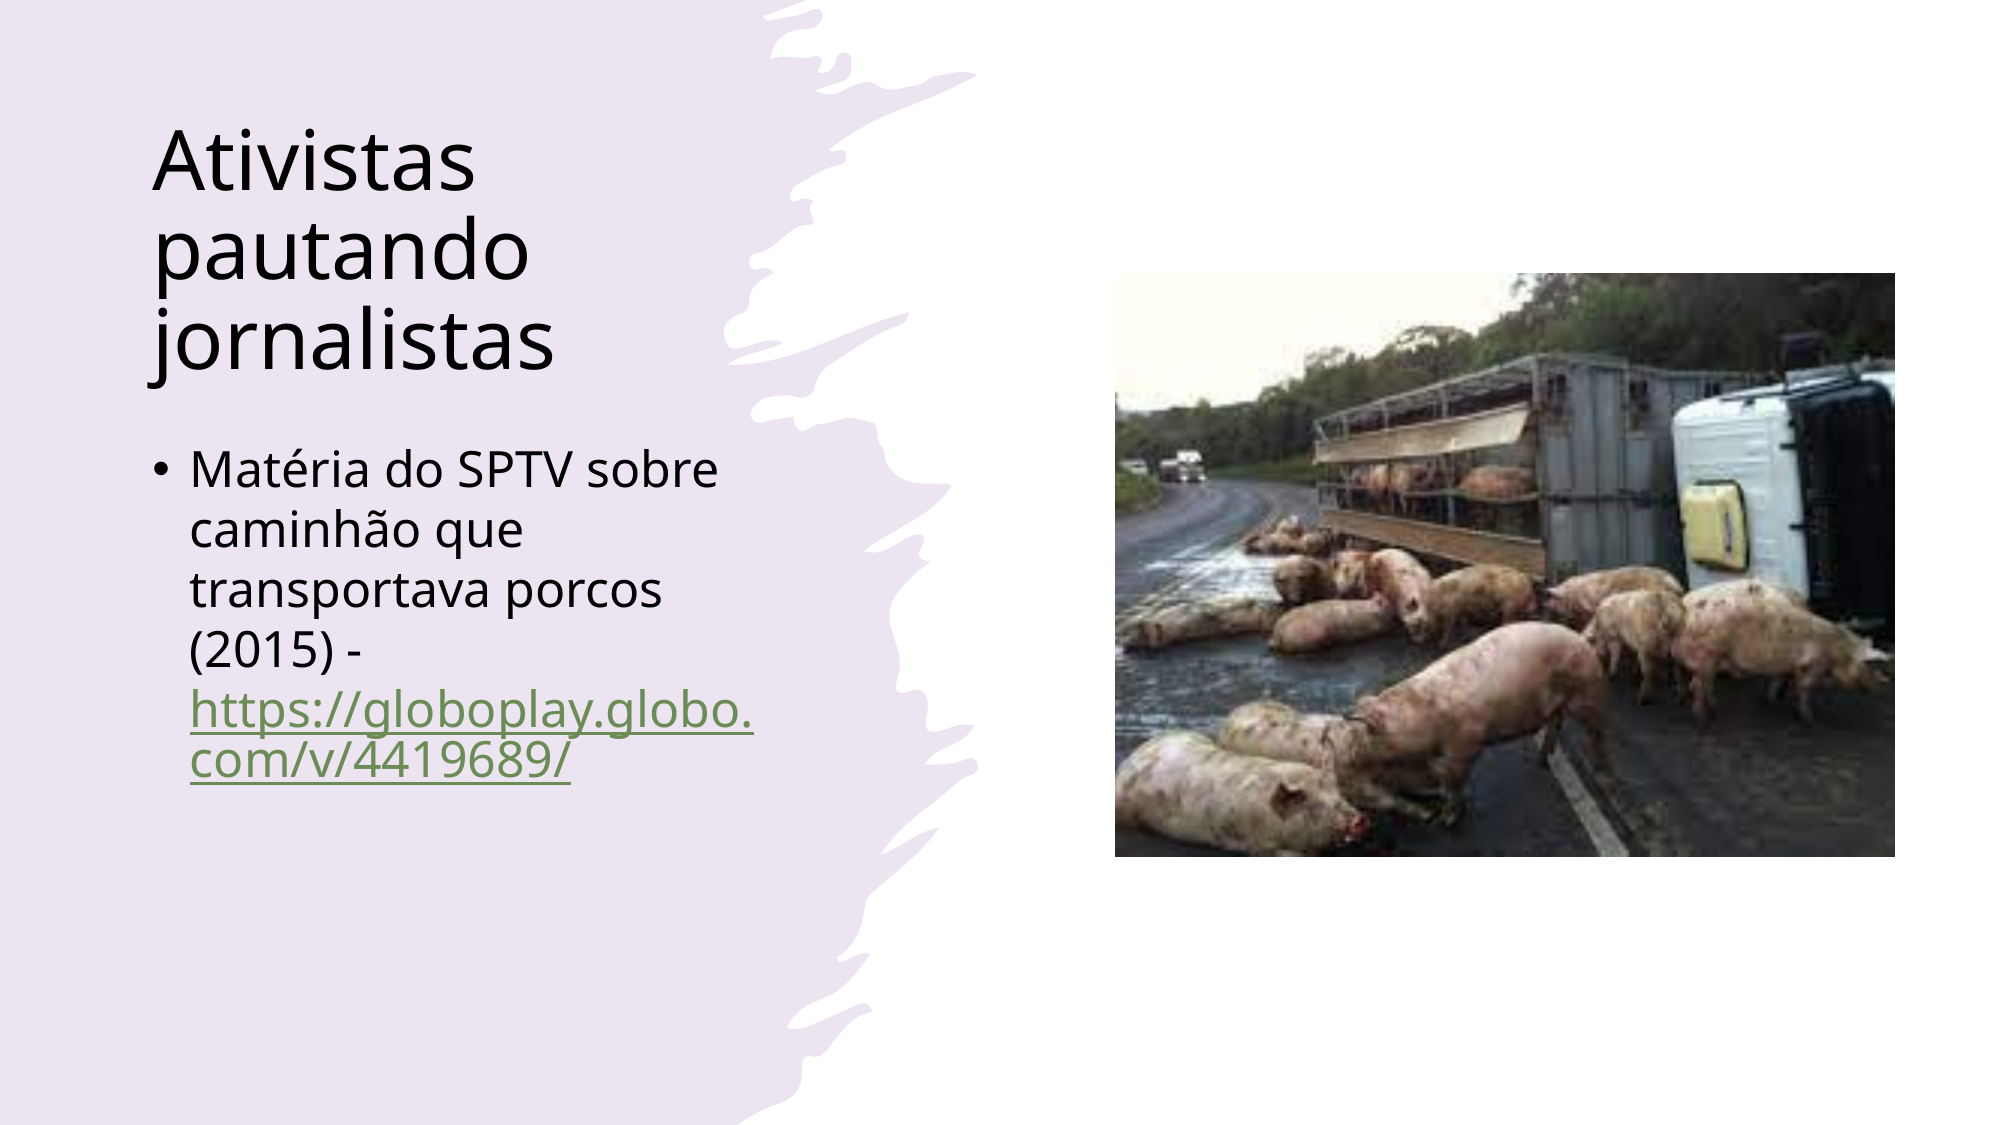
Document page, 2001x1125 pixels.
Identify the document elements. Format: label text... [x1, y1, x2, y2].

title Ativistas pautando jornalistas [137, 105, 776, 401]
text_box [741, 0, 2000, 1125]
picture [1115, 273, 1895, 857]
text_box [0, 0, 980, 1125]
list Matéria do SPTV sobre caminhão que transportava porcos (2015) - https://globoplay.globo.com/v/4419689/ [137, 430, 776, 1014]
